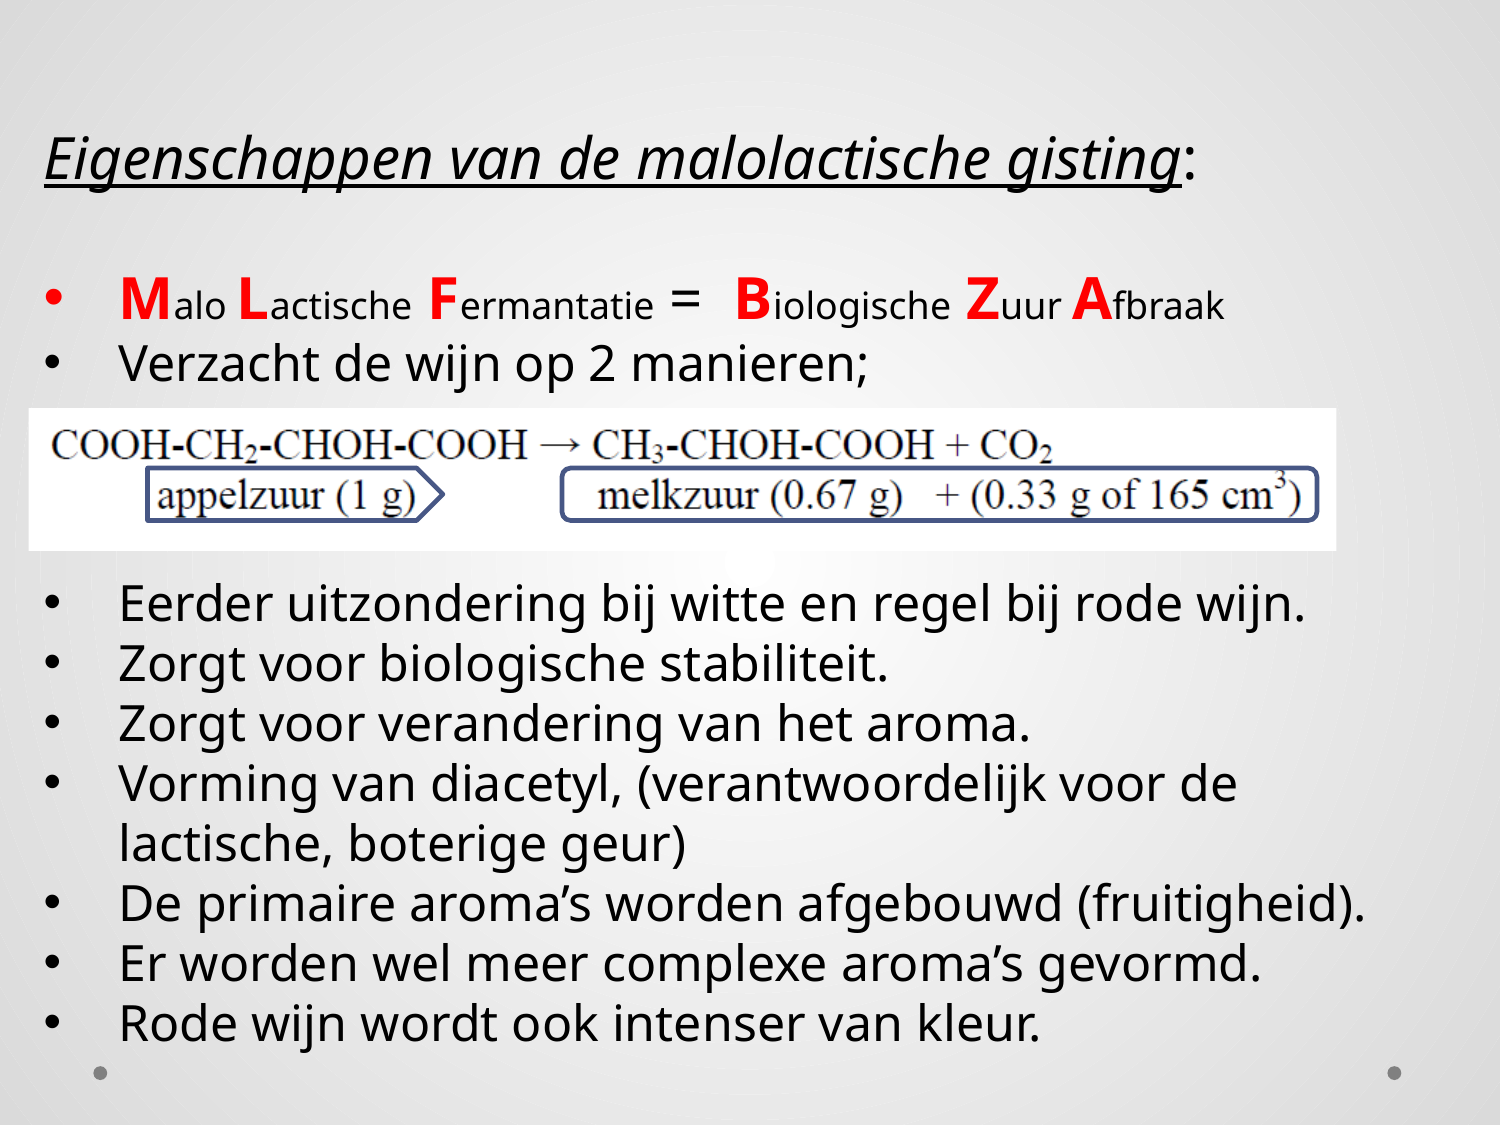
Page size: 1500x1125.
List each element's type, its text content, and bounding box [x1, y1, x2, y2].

text_box Eigenschappen van de malolactische gisting: Malo Lactische Fermantatie = Biologische Zuur Afbraak Verzacht de wijn op 2 manieren; Eerder uitzondering bij witte en regel bij rode wijn. Zorgt voor biologische stabiliteit. Zorgt voor verandering van het aroma. Vorming van diacetyl, (verantwoordelijk voor de lactische, boterige geur) De primaire aroma’s worden afgebouwd (fruitigheid). Er worden wel meer complexe aroma’s gevormd. Rode wijn wordt ook intenser van kleur. [28, 113, 1400, 1059]
picture [28, 408, 1337, 551]
